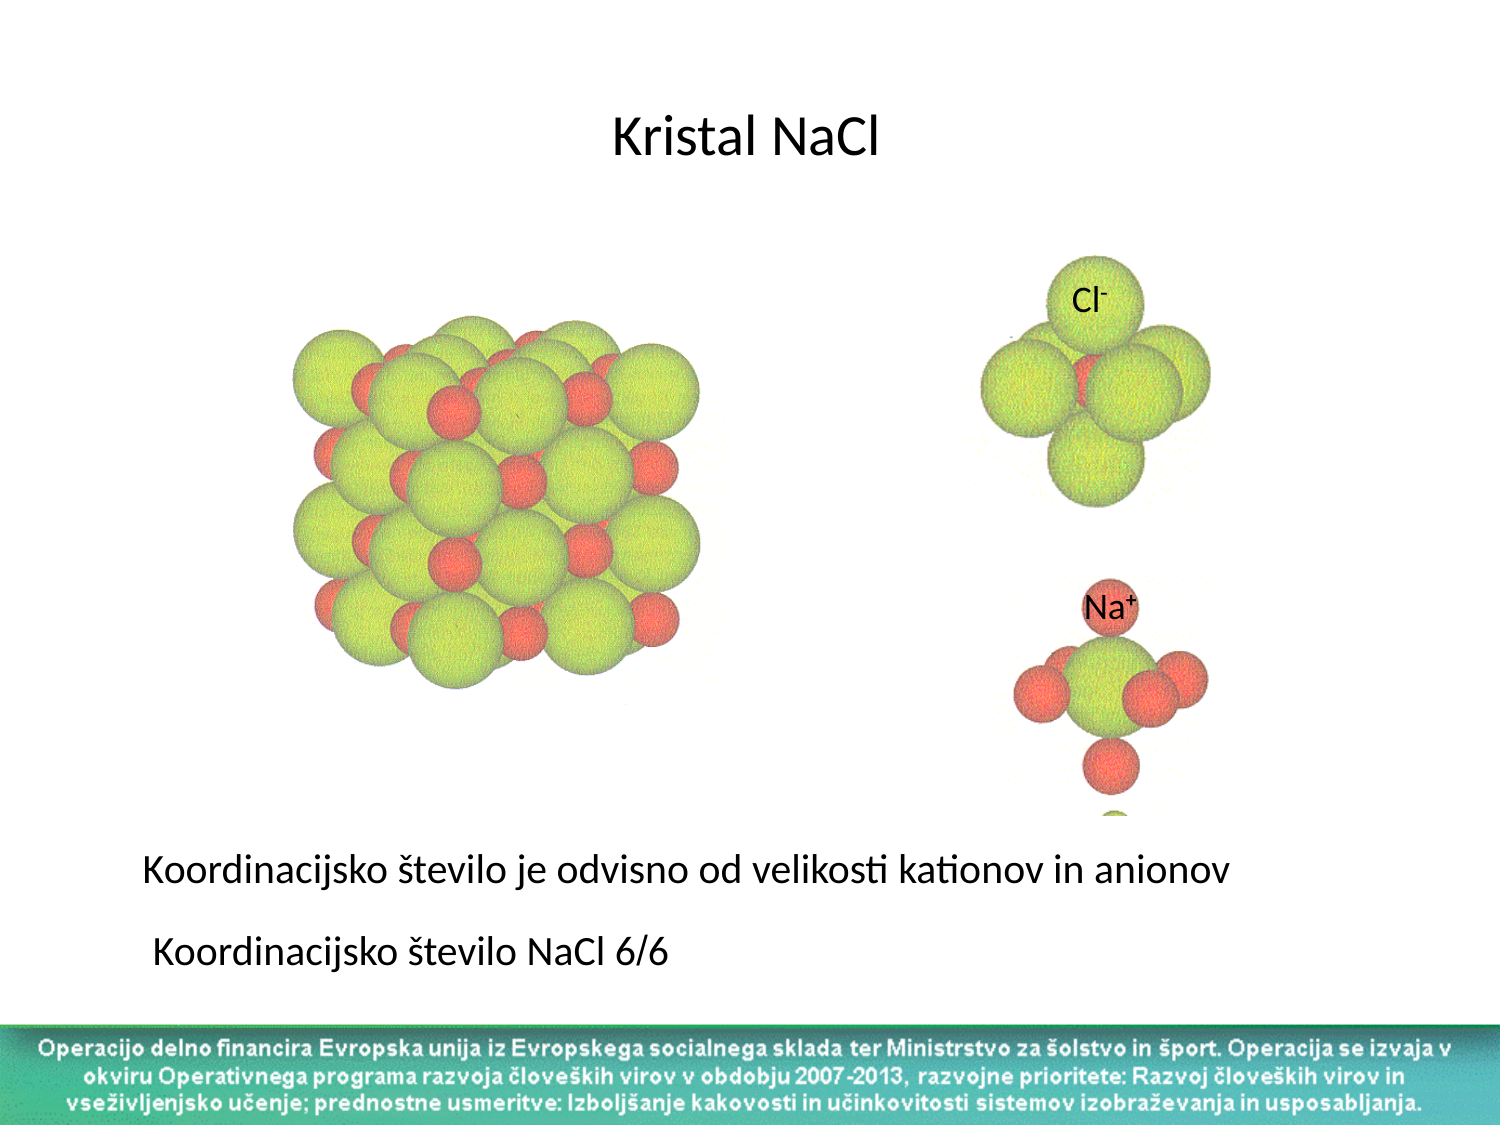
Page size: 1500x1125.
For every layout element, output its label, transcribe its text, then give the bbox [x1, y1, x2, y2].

picture [0, 0, 1500, 1125]
text_box Koordinacijsko število je odvisno od velikosti kationov in anionov [53, 834, 1258, 899]
text_box Kristal NaCl [598, 90, 896, 175]
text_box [997, 573, 1211, 816]
text_box Koordinacijsko število NaCl 66 [138, 916, 685, 1032]
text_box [962, 255, 1211, 521]
